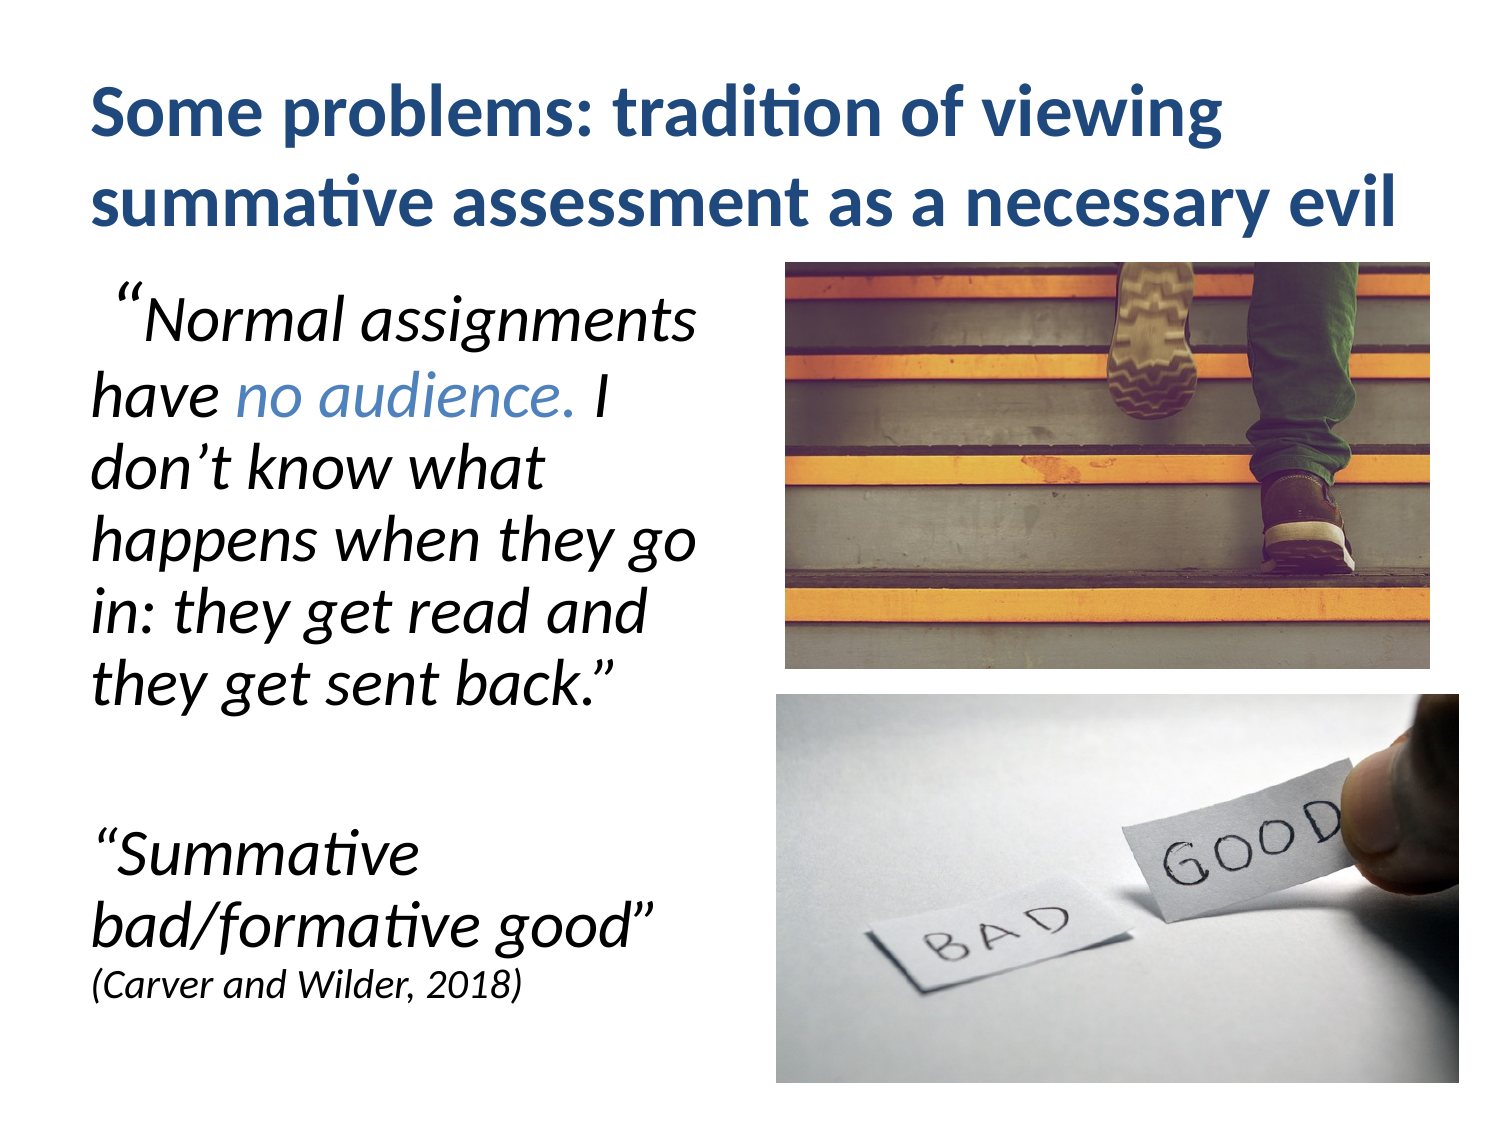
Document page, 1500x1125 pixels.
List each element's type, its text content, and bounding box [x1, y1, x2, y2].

picture [776, 694, 1459, 1083]
list “Normal assignments have no audience. I don’t know what happens when they go in: they get read and they get sent back.” “Summative bad/formative good” (Carver and Wilder, 2018) [75, 262, 738, 1005]
title Some problems: tradition of viewing summative assessment as a necessary evil [75, 45, 1425, 259]
picture [785, 262, 1430, 669]
